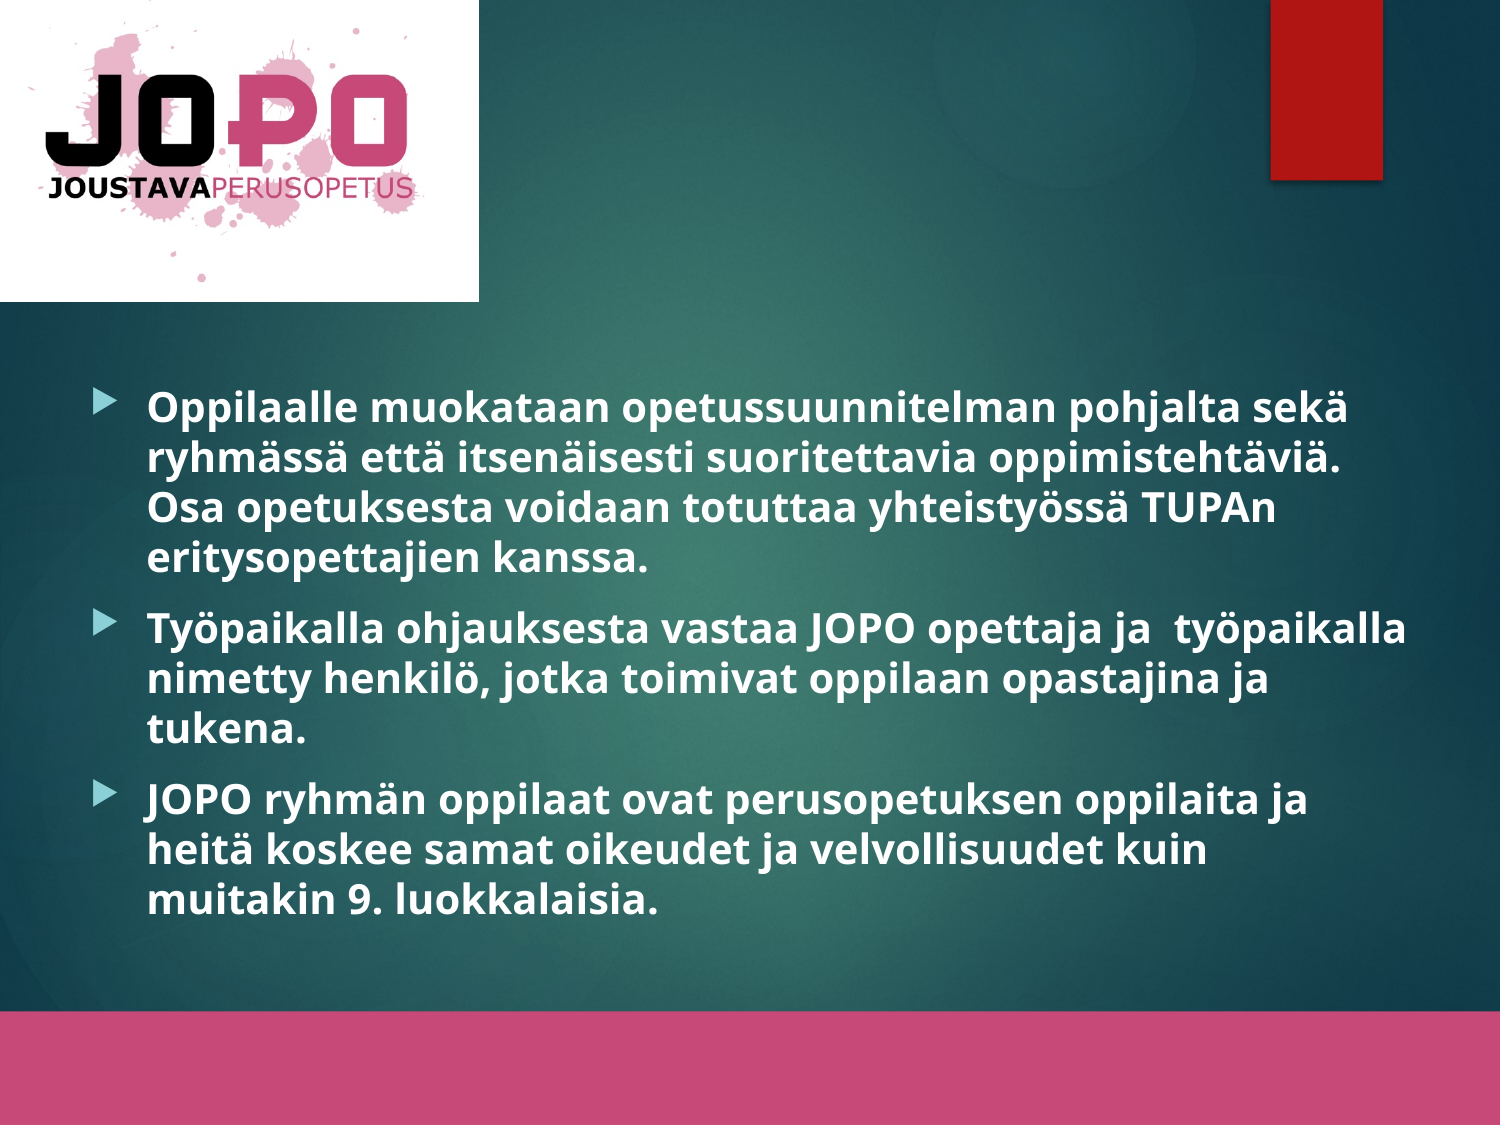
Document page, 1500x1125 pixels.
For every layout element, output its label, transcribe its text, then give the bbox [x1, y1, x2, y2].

picture [0, 0, 1500, 1011]
list Oppilaalle muokataan opetussuunnitelman pohjalta sekä ryhmässä että itsenäisesti suoritettavia oppimistehtäviä. Osa opetuksesta voidaan totuttaa yhteistyössä TUPAn eritysopettajien kanssa. Työpaikalla ohjauksesta vastaa JOPO opettaja ja työpaikalla nimetty henkilö, jotka toimivat oppilaan opastajina ja tukena. JOPO ryhmän oppilaat ovat perusopetuksen oppilaita ja heitä koskee samat oikeudet ja velvollisuudet kuin muitakin 9. luokkalaisia. [75, 373, 1425, 1005]
